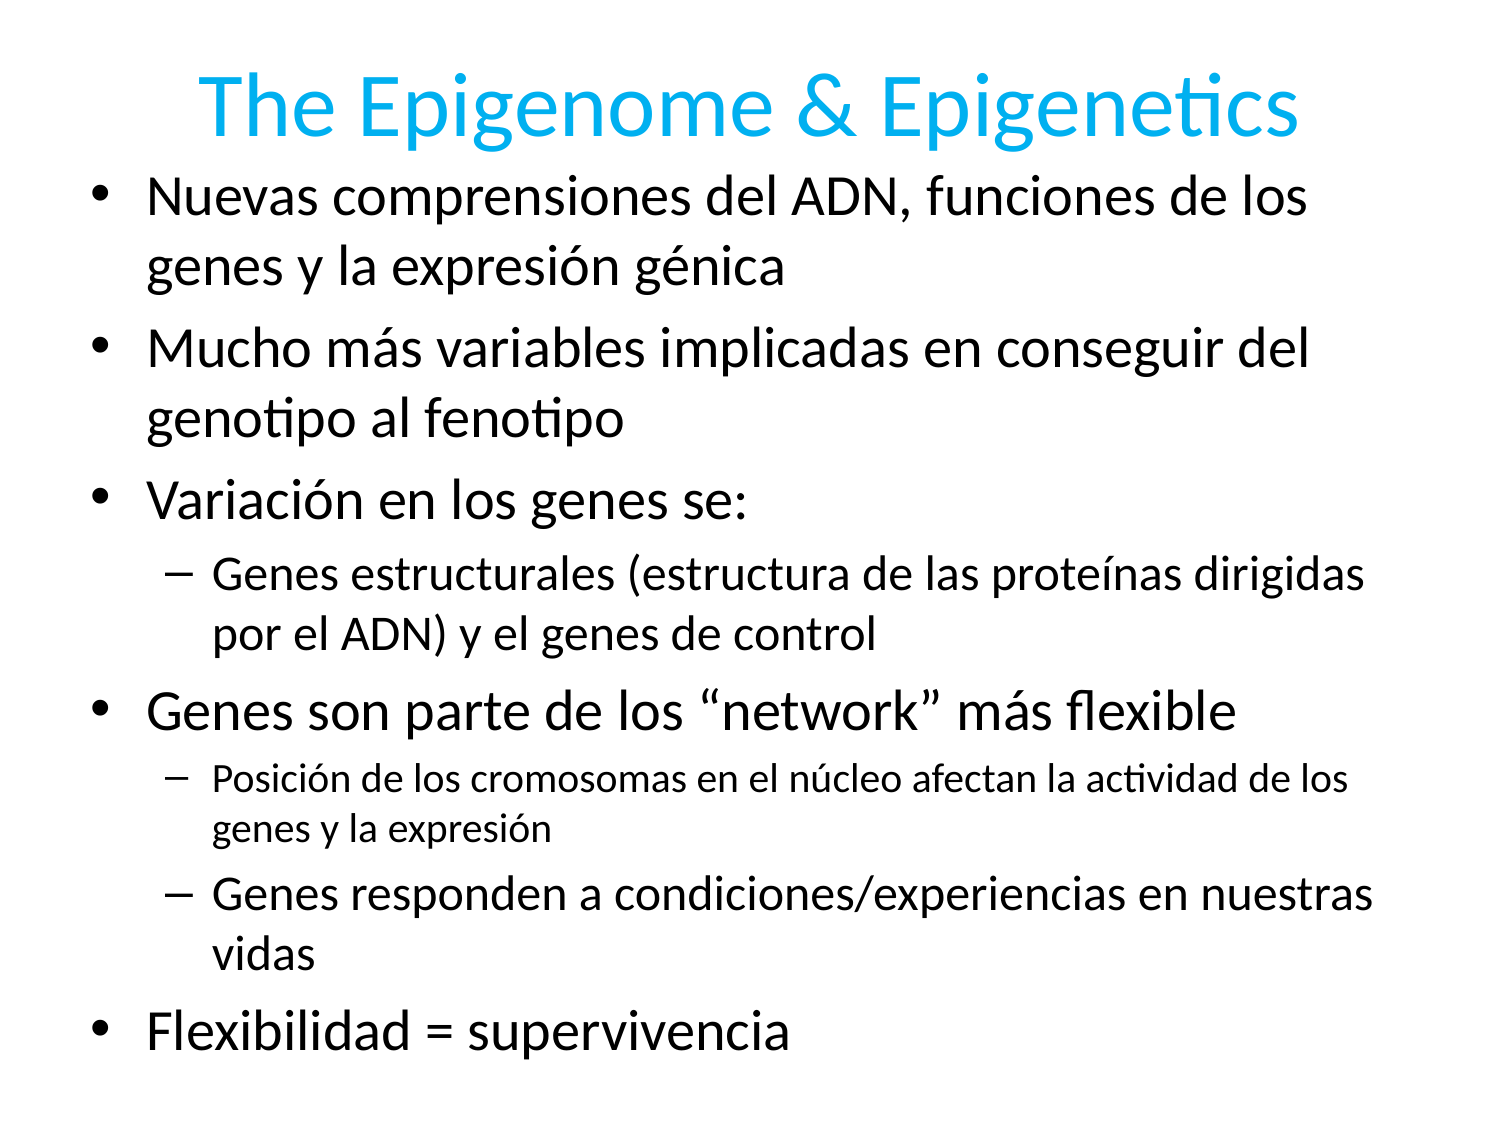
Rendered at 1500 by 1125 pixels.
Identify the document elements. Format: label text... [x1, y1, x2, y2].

title The Epigenome & Epigenetics [75, 0, 1425, 149]
list Nuevas comprensiones del ADN, funciones de los genes y la expresión génica Mucho más variables implicadas en conseguir del genotipo al fenotipo Variación en los genes se: Genes estructurales (estructura de las proteínas dirigidas por el ADN) y el genes de control Genes son parte de los “network” más flexible Posición de los cromosomas en el núcleo afectan la actividad de los genes y la expresión Genes responden a condiciones/experiencias en nuestras vidas Flexibilidad = supervivencia [75, 149, 1425, 1125]
